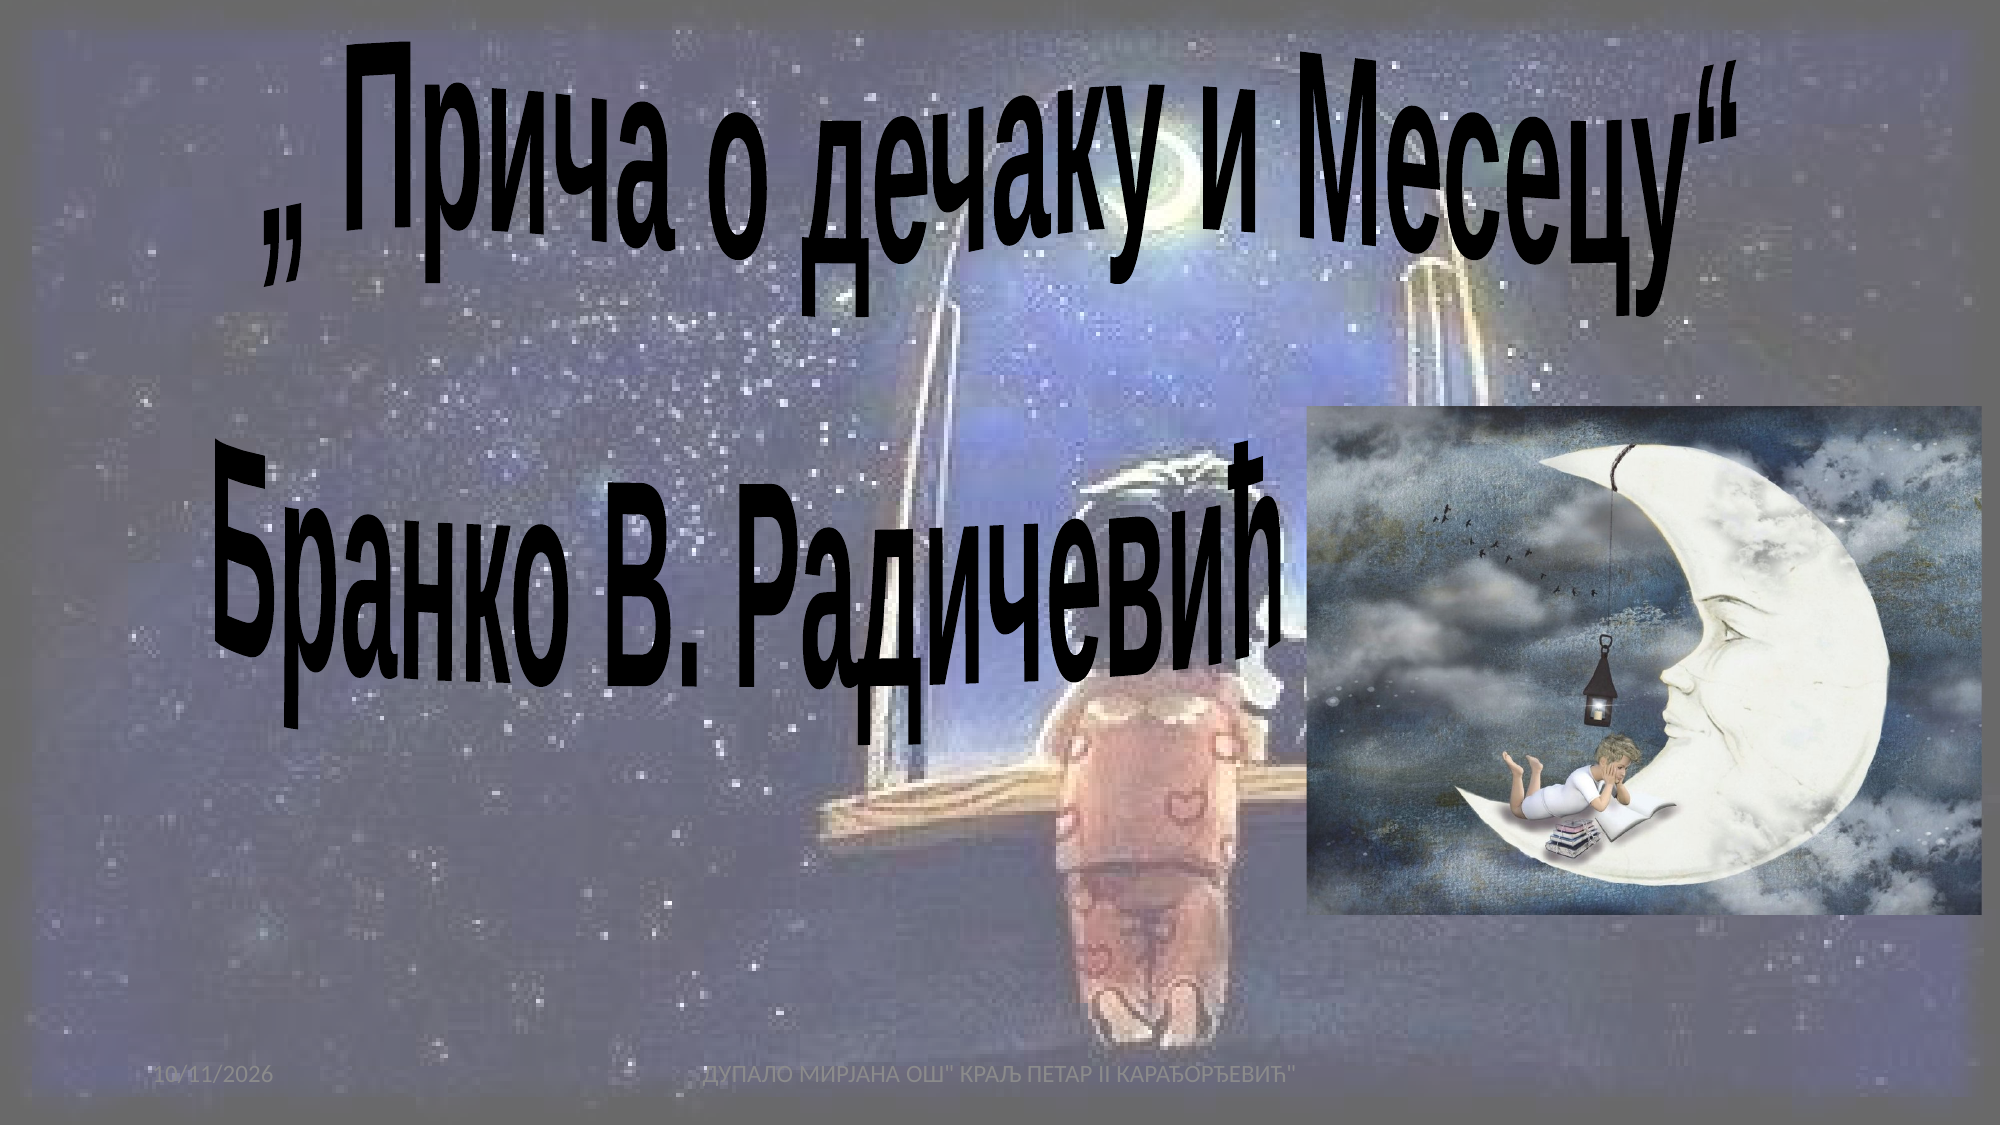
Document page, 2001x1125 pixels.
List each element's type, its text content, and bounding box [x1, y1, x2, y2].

picture [1306, 406, 1982, 915]
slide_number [137, 1042, 588, 1103]
footer ДУПАЛО МИРЈАНА ОШ" КРАЉ ПЕТАР II КАРАЂОРЂЕВИЋ" [662, 1042, 1338, 1103]
